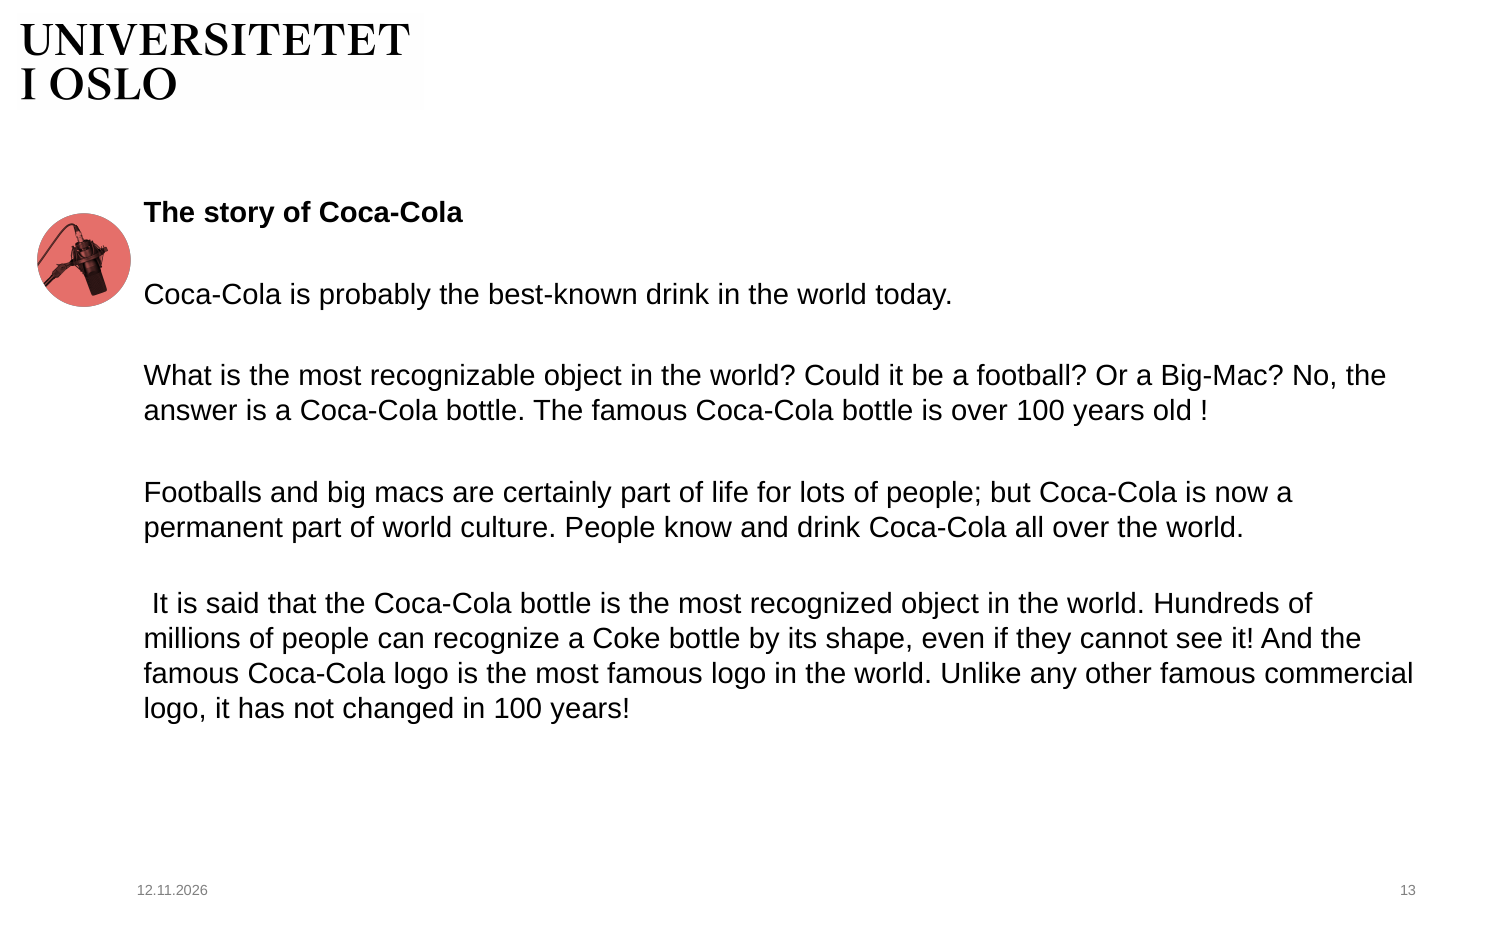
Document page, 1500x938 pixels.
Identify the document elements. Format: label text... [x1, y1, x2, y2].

picture [18, 192, 151, 325]
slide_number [124, 874, 438, 938]
picture [17, 13, 424, 110]
list The story of Coca-Cola Coca-Cola is probably the best-known drink in the world today. What is the most recognizable object in the world? Could it be a football? Or a Big-Mac? No, the answer is a Coca-Cola bottle. The famous Coca-Cola bottle is over 100 years old ! Footballs and big macs are certainly part of life for lots of people; but Coca-Cola is now a permanent part of world culture. People know and drink Coca-Cola all over the world. It is said that the Coca-Cola bottle is the most recognized object in the world. Hundreds of millions of people can recognize a Coke bottle by its shape, even if they cannot see it! And the famous Coca-Cola logo is the most famous logo in the world. Unlike any other famous commercial logo, it has not changed in 100 years! [131, 187, 1432, 750]
slide_number 14 [1315, 874, 1429, 938]
